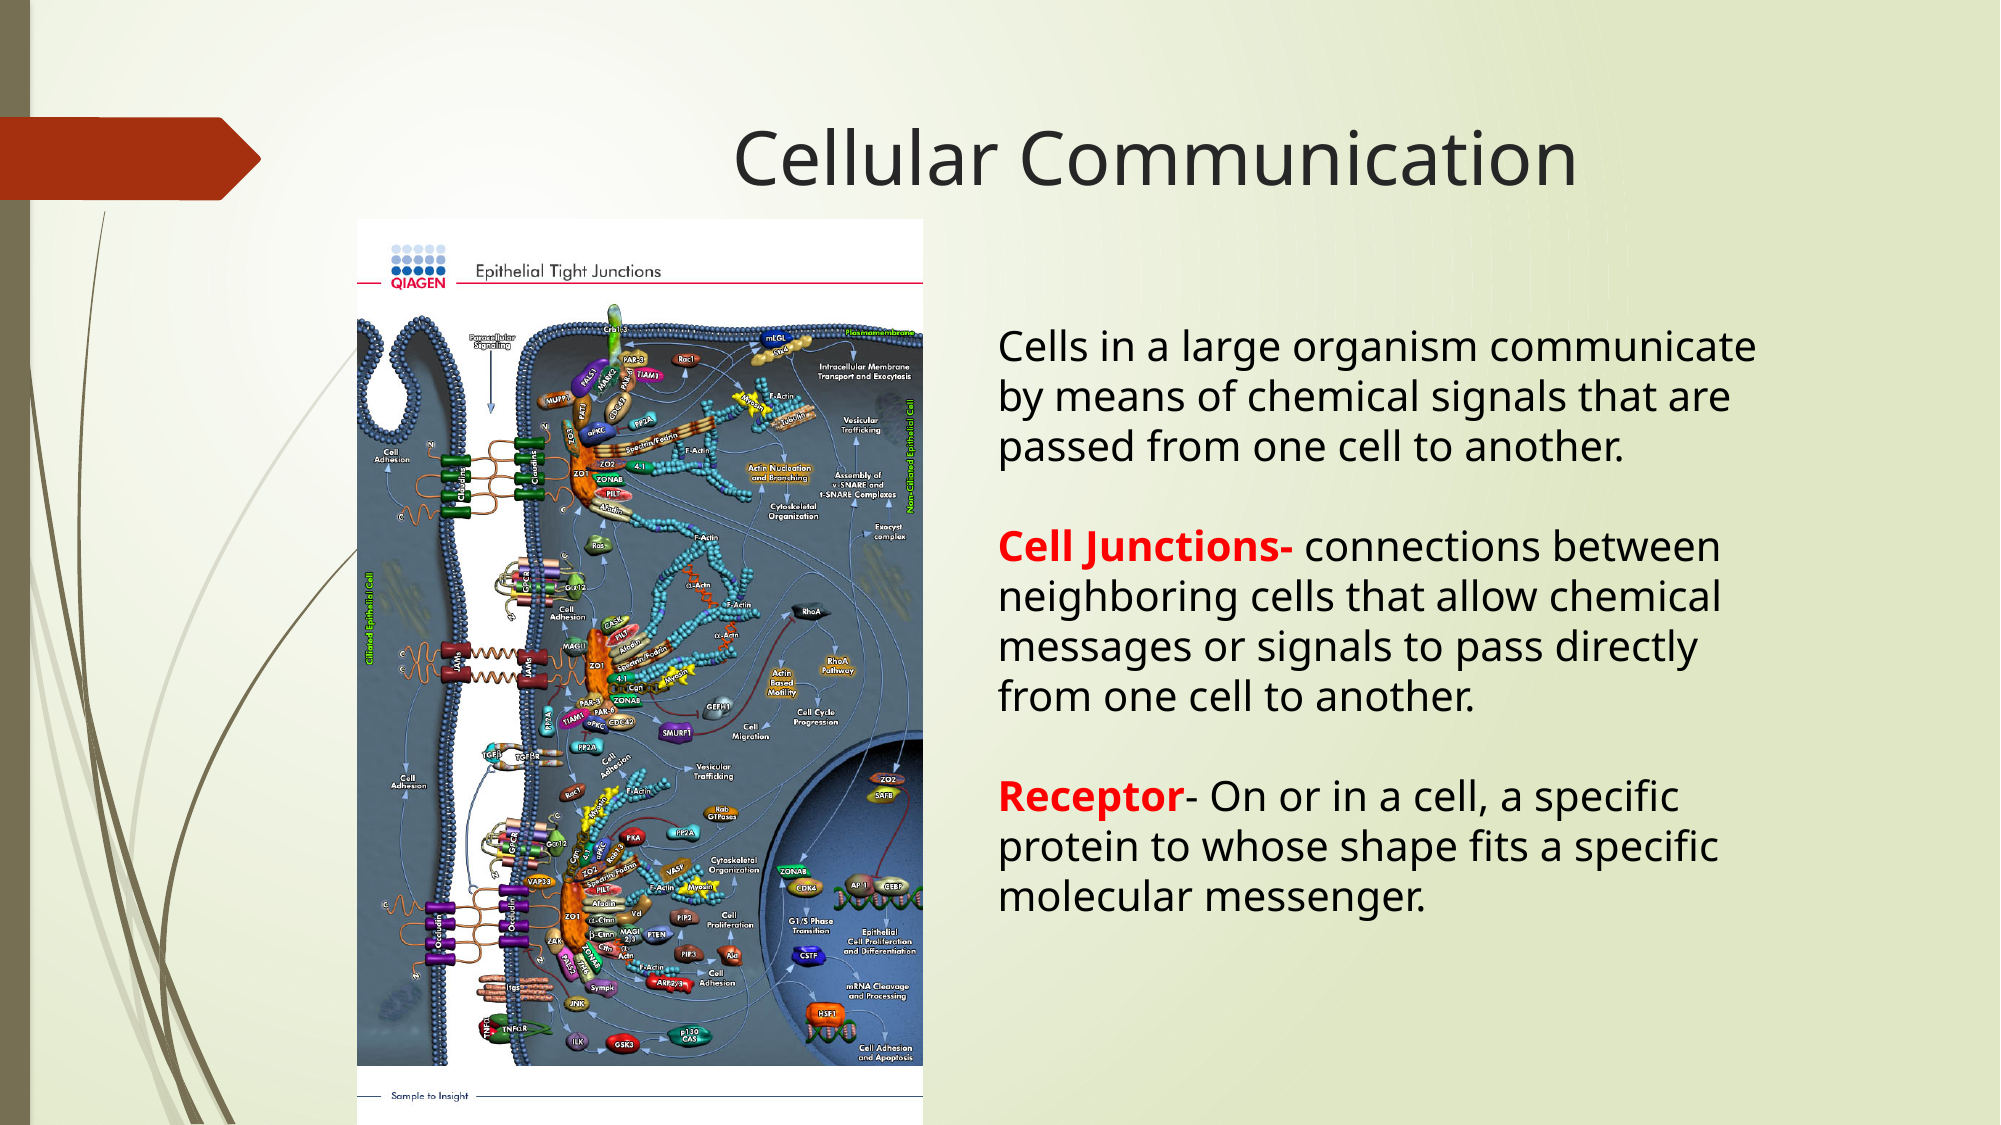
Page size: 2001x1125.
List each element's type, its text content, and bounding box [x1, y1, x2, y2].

text_box Cells in a large organism communicate by means of chemical signals that are passed from one cell to another. Cell Junctions- connections between neighboring cells that allow chemical messages or signals to pass directly from one cell to another. Receptor- On or in a cell, a specific protein to whose shape fits a specific molecular messenger. [982, 312, 1781, 928]
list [357, 219, 923, 1125]
title Cellular Communication [425, 102, 1888, 313]
